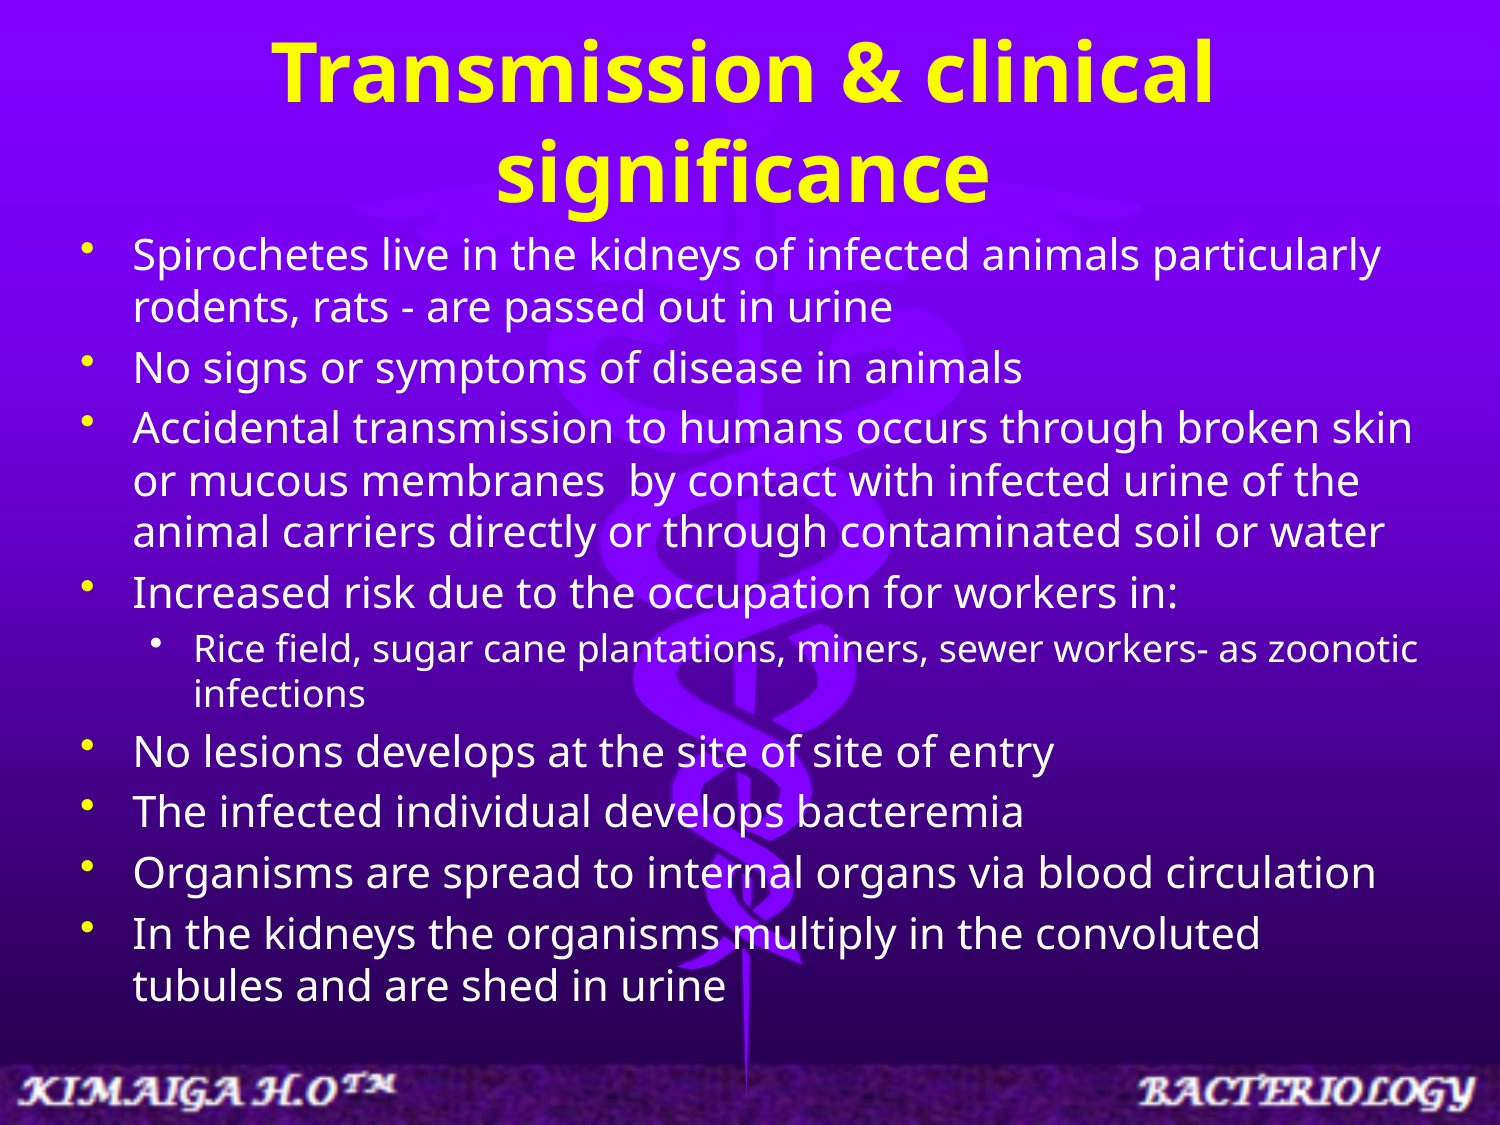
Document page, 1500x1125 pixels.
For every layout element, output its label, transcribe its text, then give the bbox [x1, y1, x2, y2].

picture [0, 0, 1500, 1125]
list Spirochetes live in the kidneys of infected animals particularly rodents, rats - are passed out in urine No signs or symptoms of disease in animals Accidental transmission to humans occurs through broken skin or mucous membranes by contact with infected urine of the animal carriers directly or through contaminated soil or water Increased risk due to the occupation for workers in: Rice field, sugar cane plantations, miners, sewer workers- as zoonotic infections No lesions develops at the site of site of entry The infected individual develops bacteremia Organisms are spread to internal organs via blood circulation In the kidneys the organisms multiply in the convoluted tubules and are shed in urine [64, 219, 1436, 1071]
title Transmission & clinical significance [29, 42, 1459, 197]
